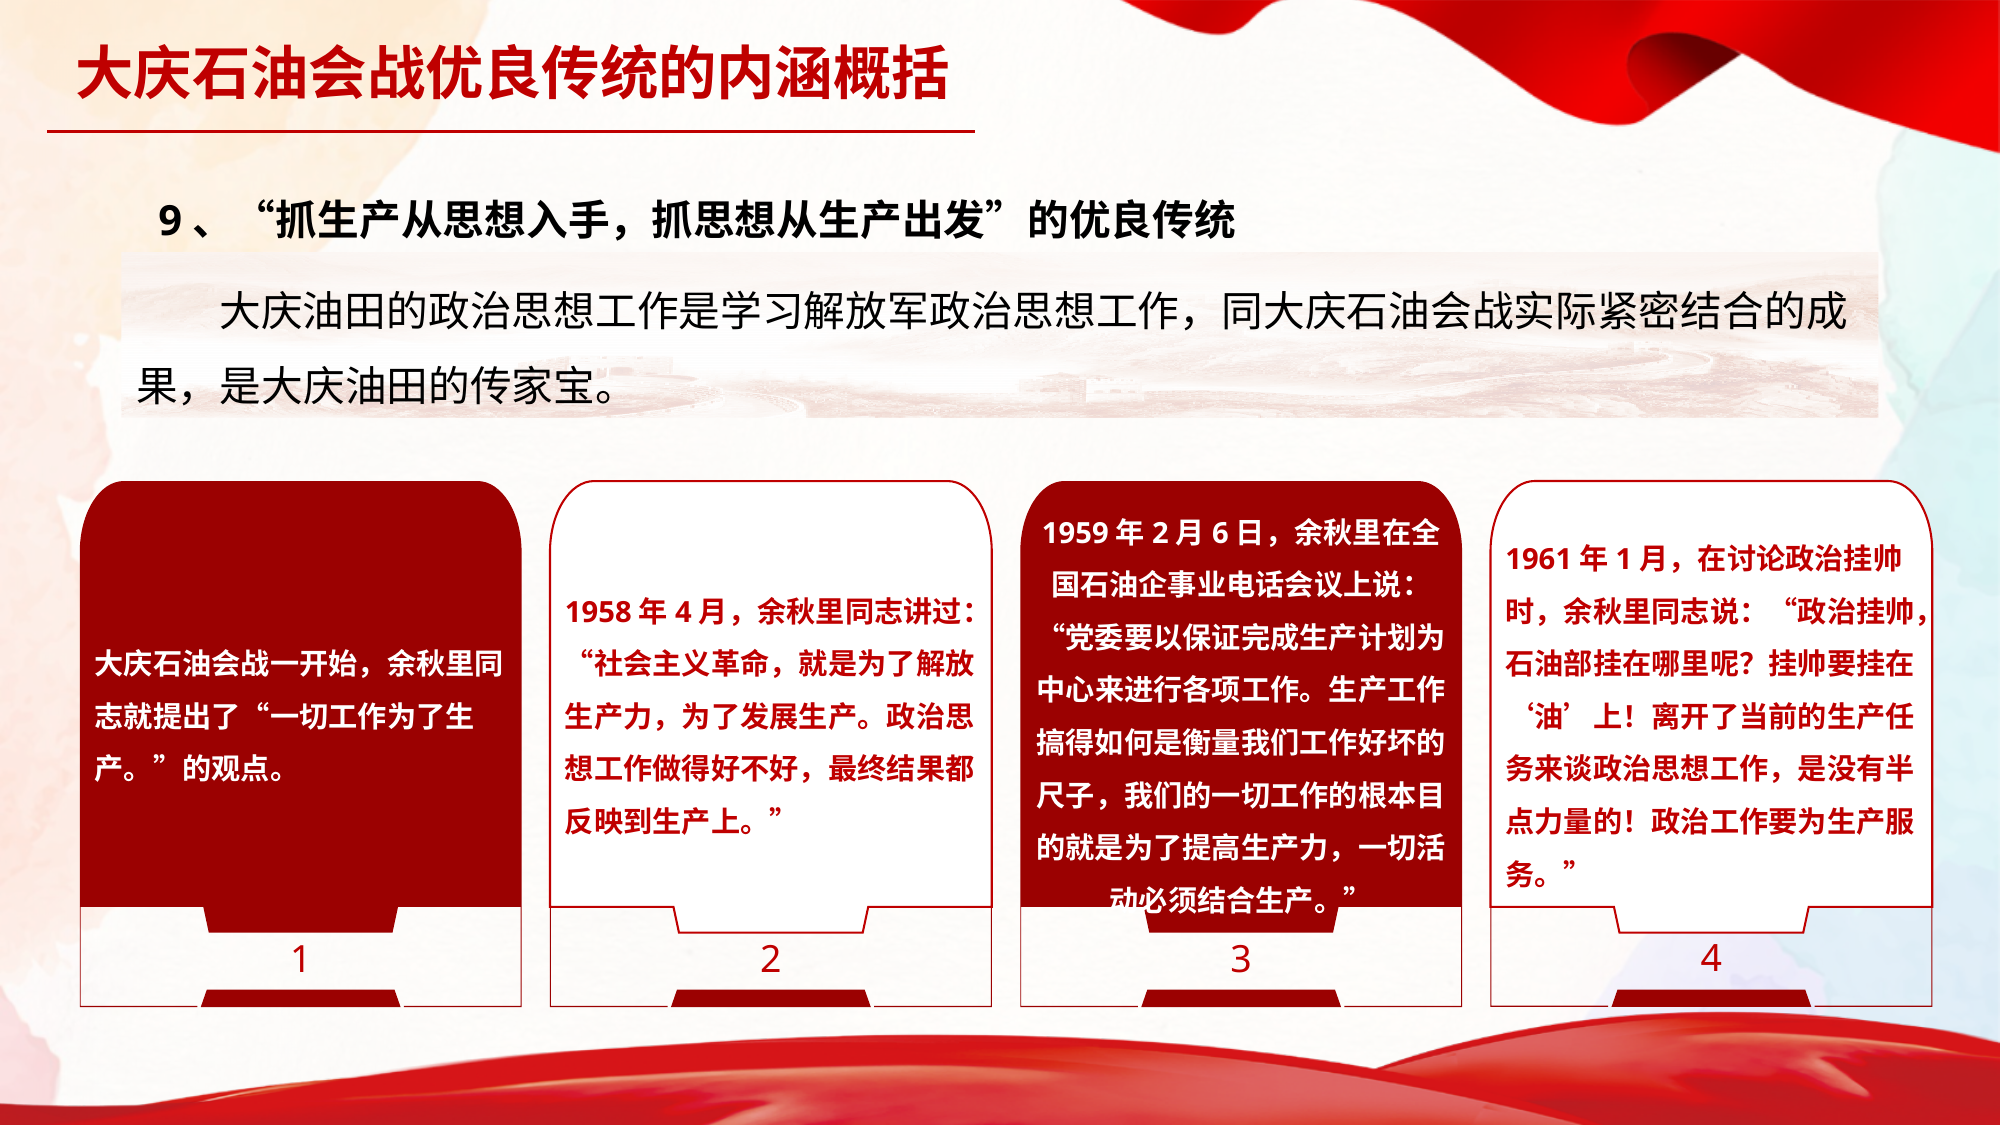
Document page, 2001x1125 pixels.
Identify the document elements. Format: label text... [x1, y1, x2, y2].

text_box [1020, 480, 1463, 1008]
text_box 9、“抓生产从思想入手，抓思想从生产出发”的优良传统 [60, 161, 1936, 252]
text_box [1490, 480, 1933, 1007]
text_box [549, 480, 992, 1008]
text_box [79, 480, 522, 1008]
text_box 大庆油田的政治思想工作是学习解放军政治思想工作，同大庆石油会战实际紧密结合的成果，是大庆油田的传家宝。 [121, 252, 1879, 418]
picture [0, 0, 2000, 1125]
text_box 大庆石油会战优良传统的内涵概括 [61, 28, 965, 114]
